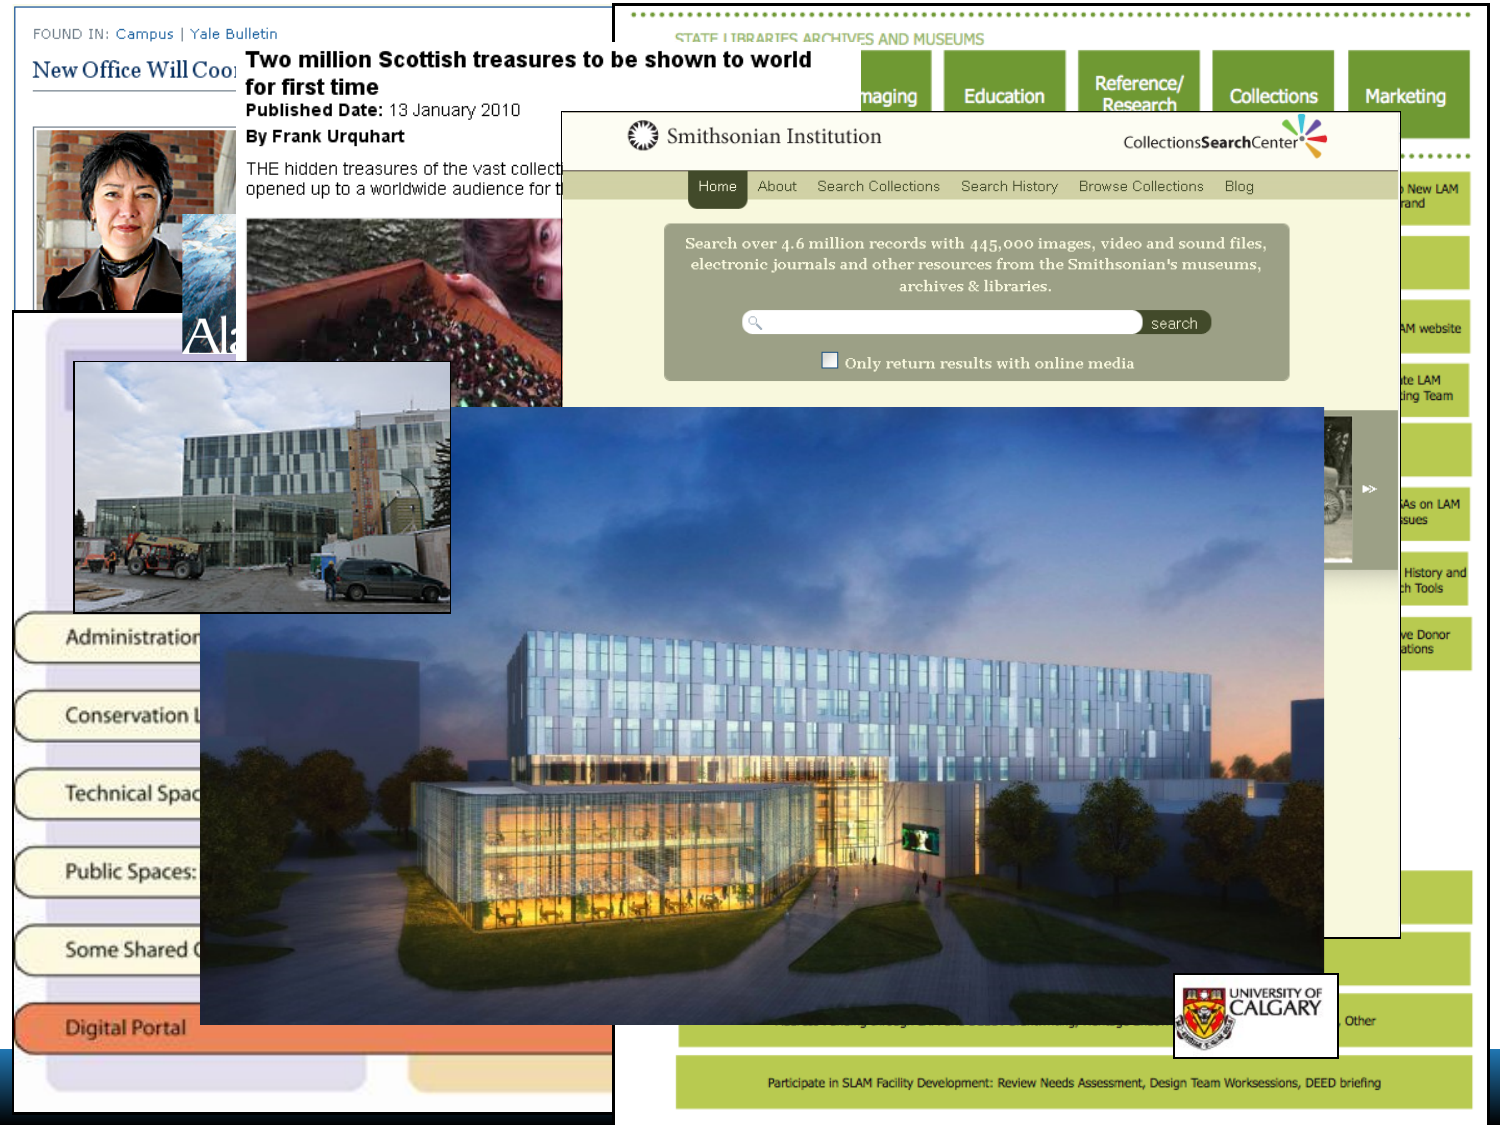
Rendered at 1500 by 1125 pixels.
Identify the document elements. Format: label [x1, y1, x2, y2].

text_box [74, 362, 1338, 1058]
text_box [14, 214, 609, 1113]
picture [12, 4, 1488, 1125]
